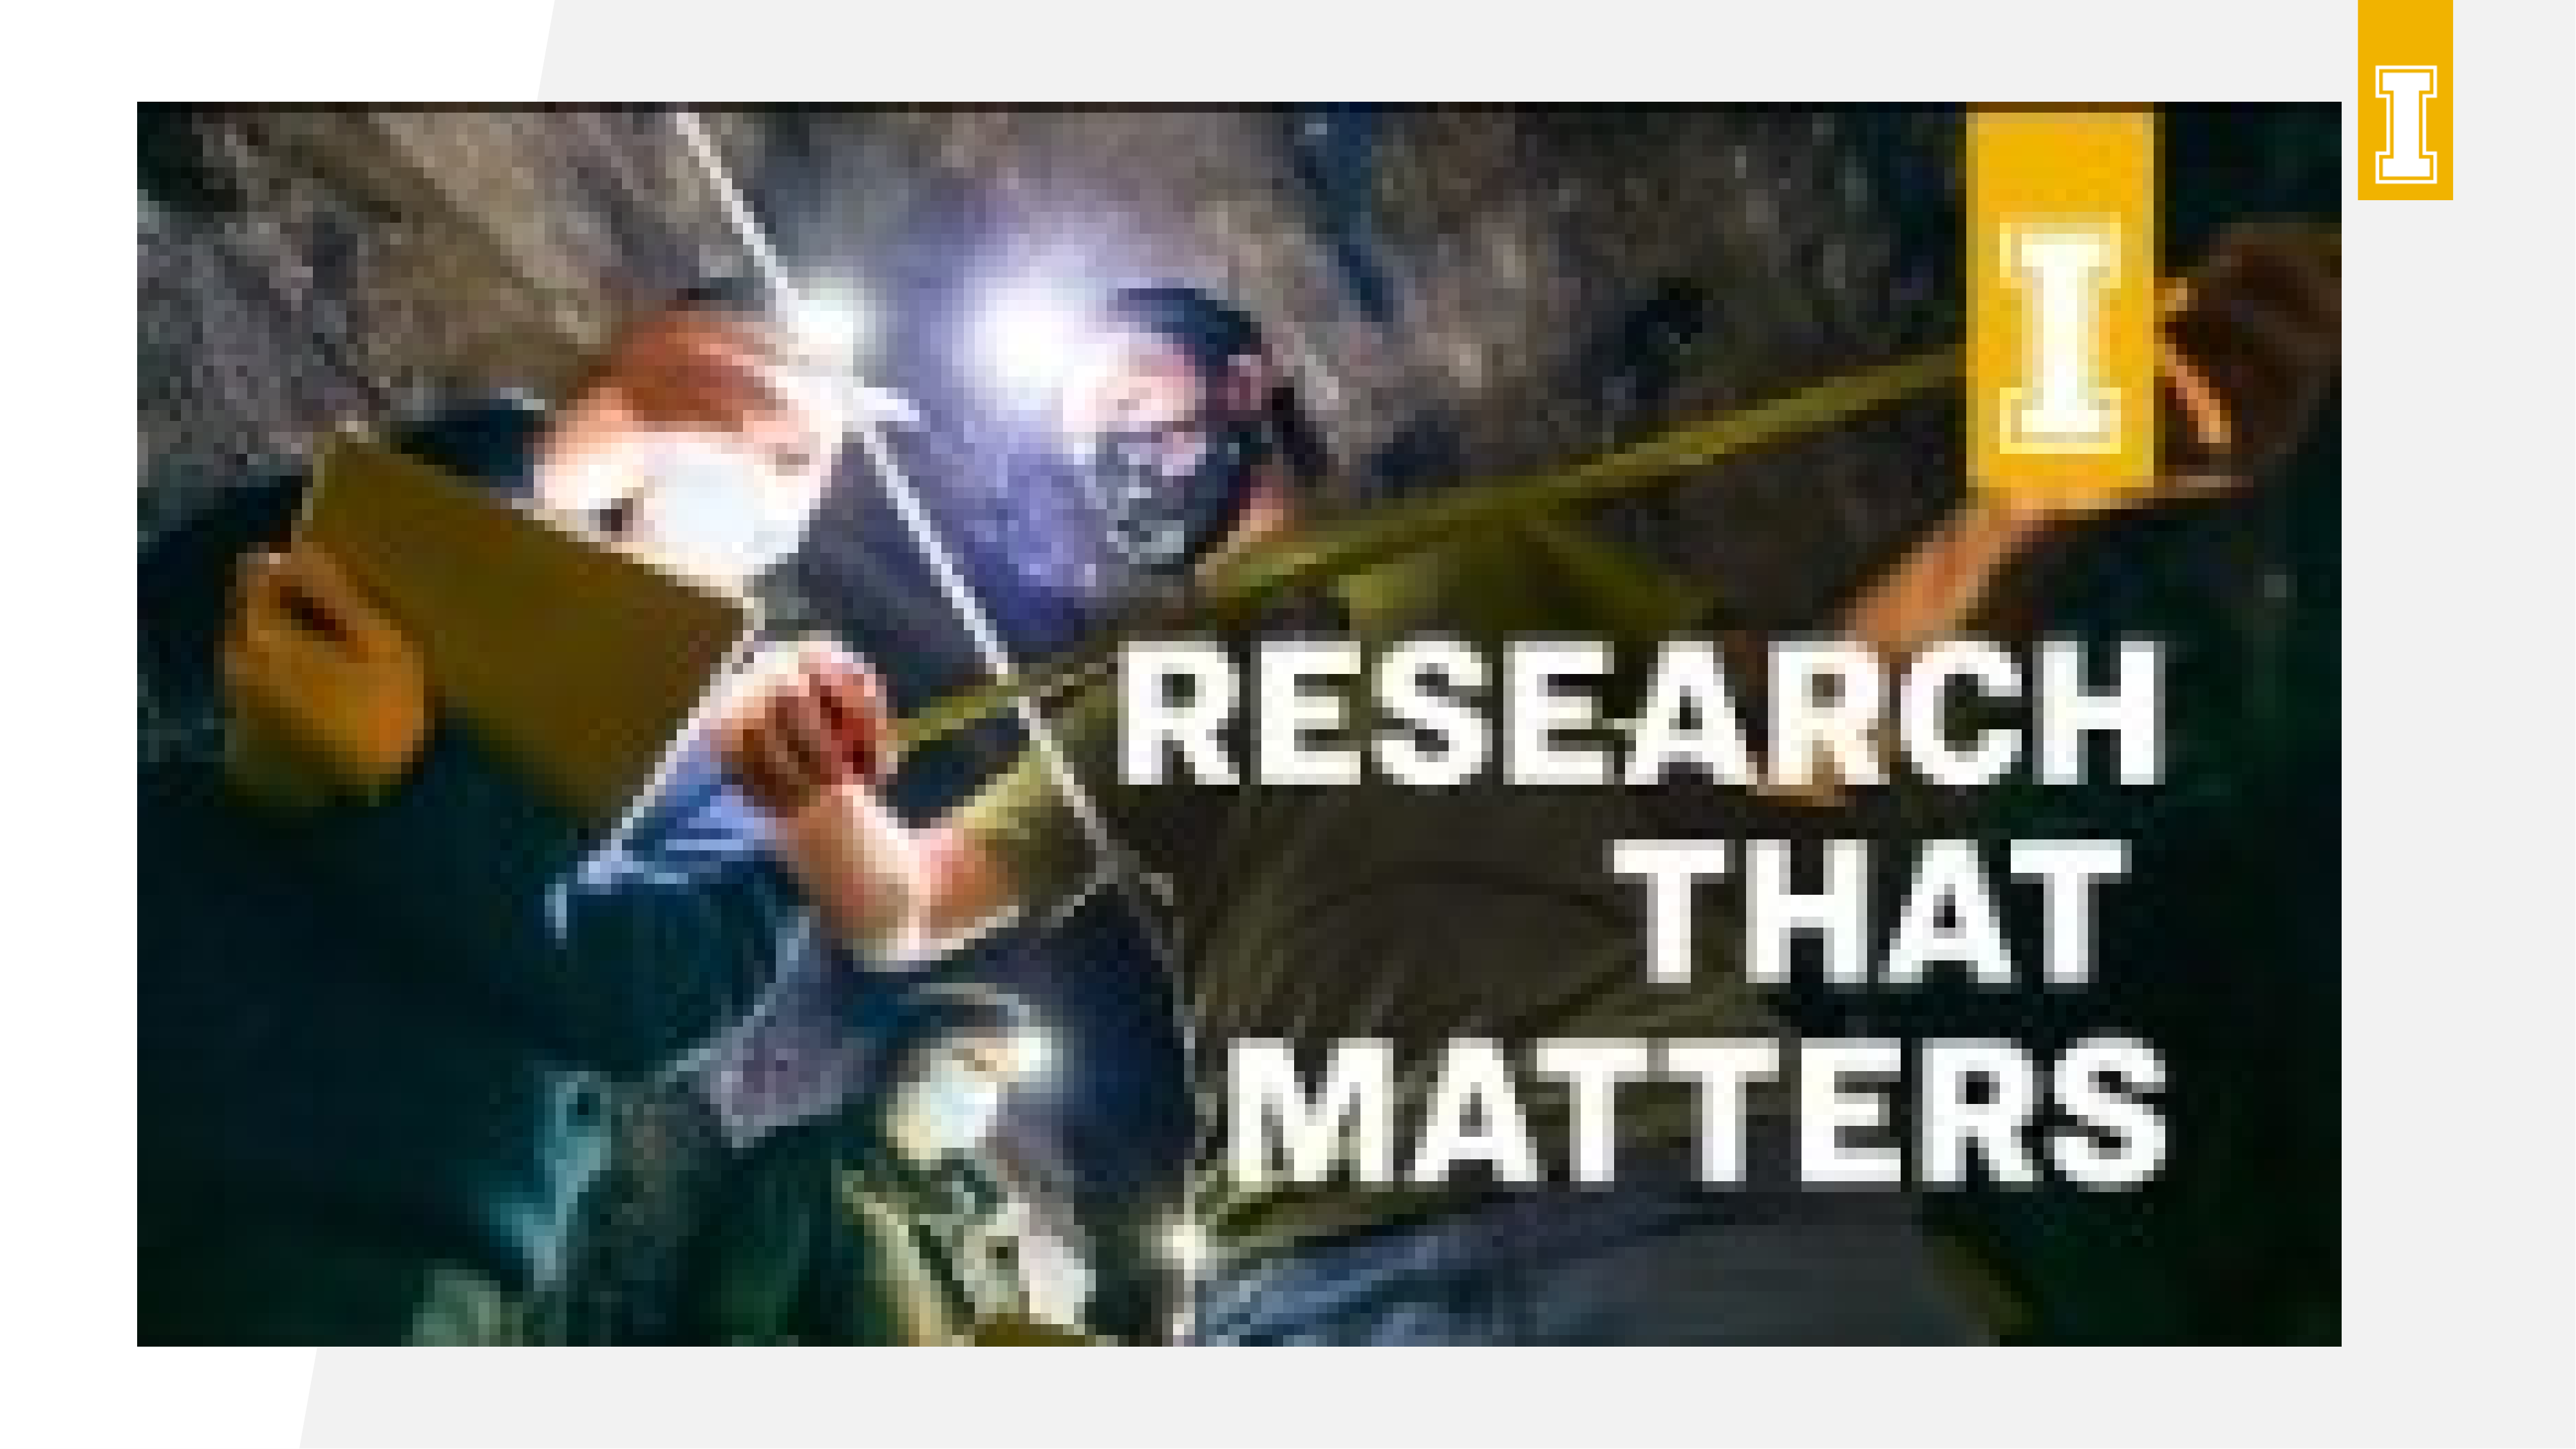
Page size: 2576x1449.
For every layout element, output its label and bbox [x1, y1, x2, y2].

text_box [136, 101, 2342, 1347]
